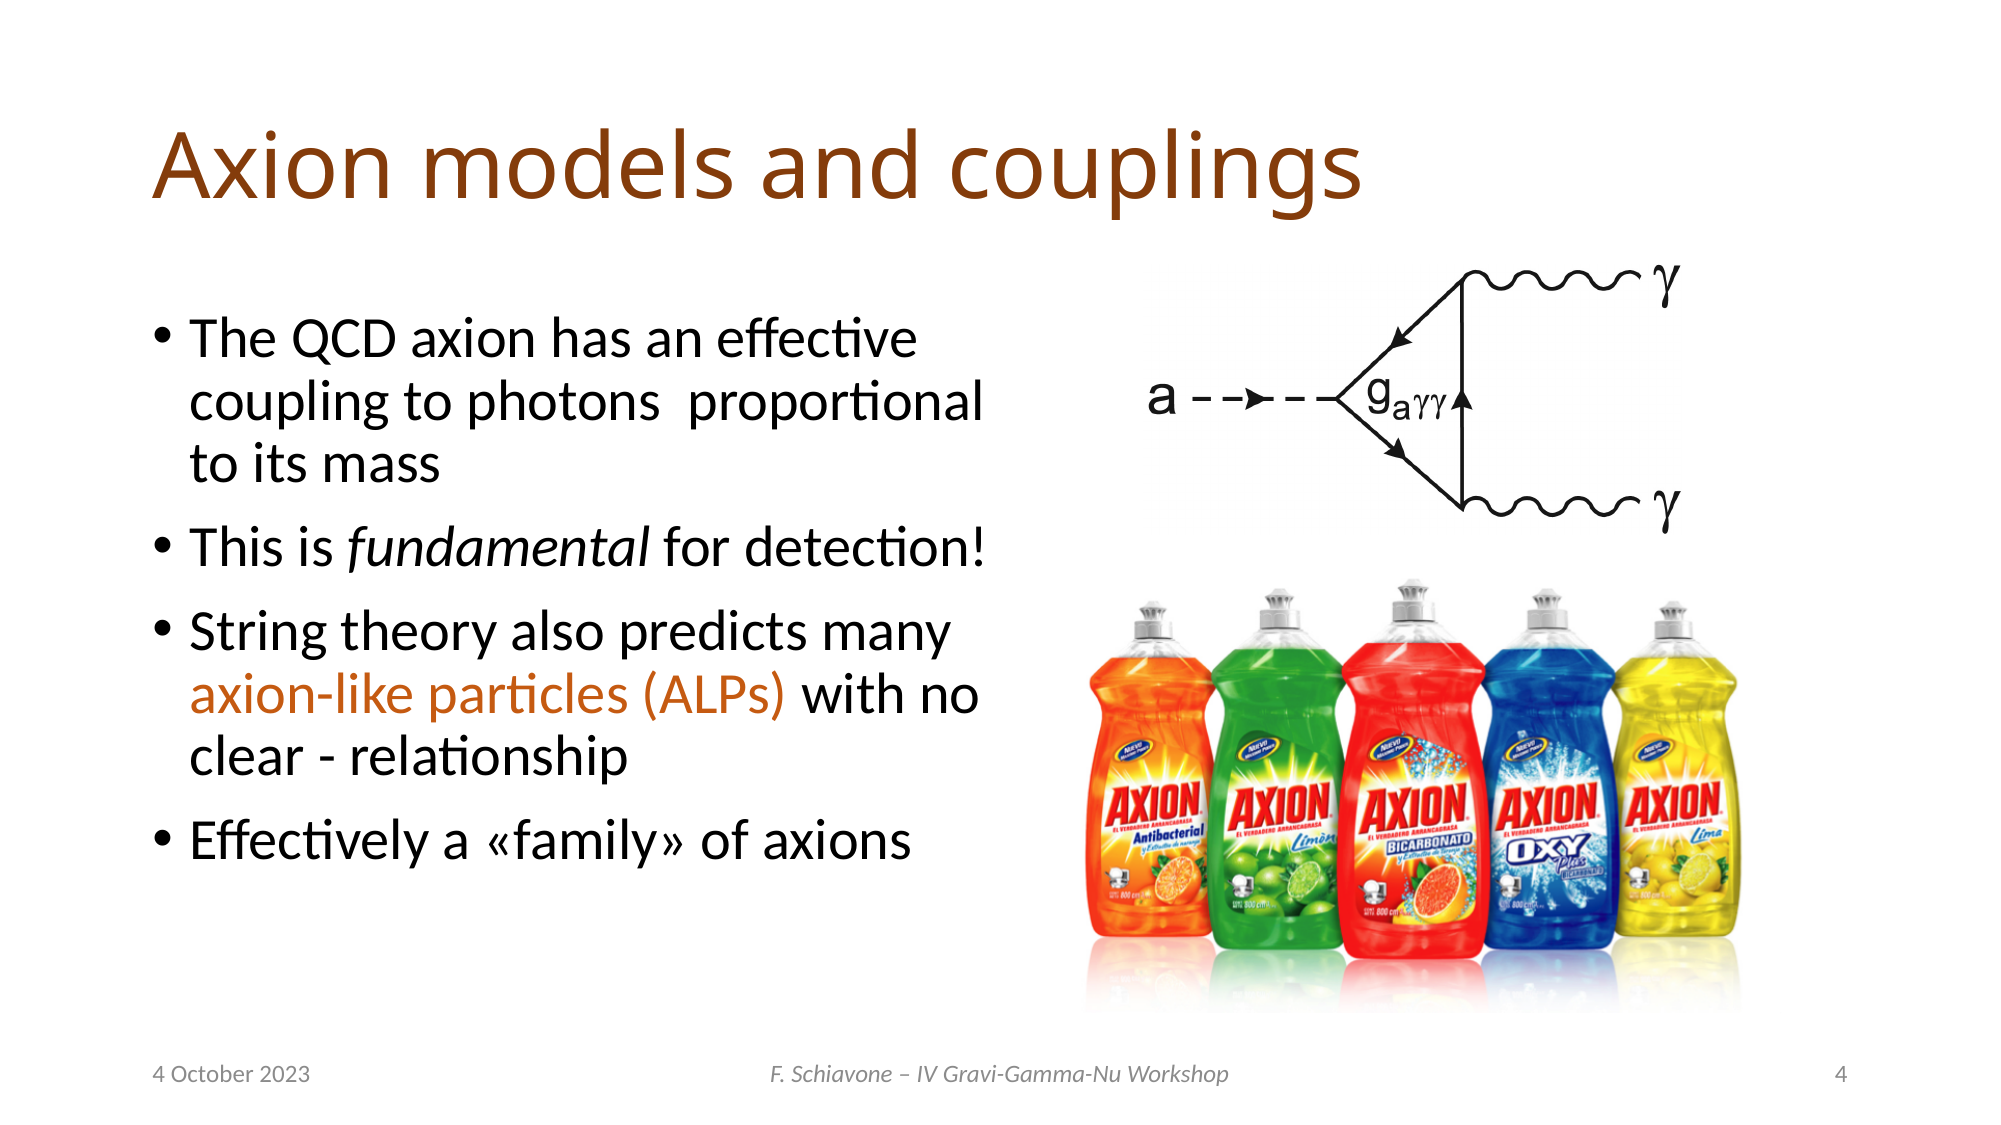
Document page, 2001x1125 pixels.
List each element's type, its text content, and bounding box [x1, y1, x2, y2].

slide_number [137, 1042, 588, 1103]
picture [1043, 535, 1782, 1014]
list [1143, 264, 1682, 535]
title Axion models and couplings [137, 59, 1863, 278]
footer F. Schiavone – IV Gravi-Gamma-Nu Workshop [662, 1042, 1338, 1103]
slide_number 4 [1412, 1042, 1863, 1103]
